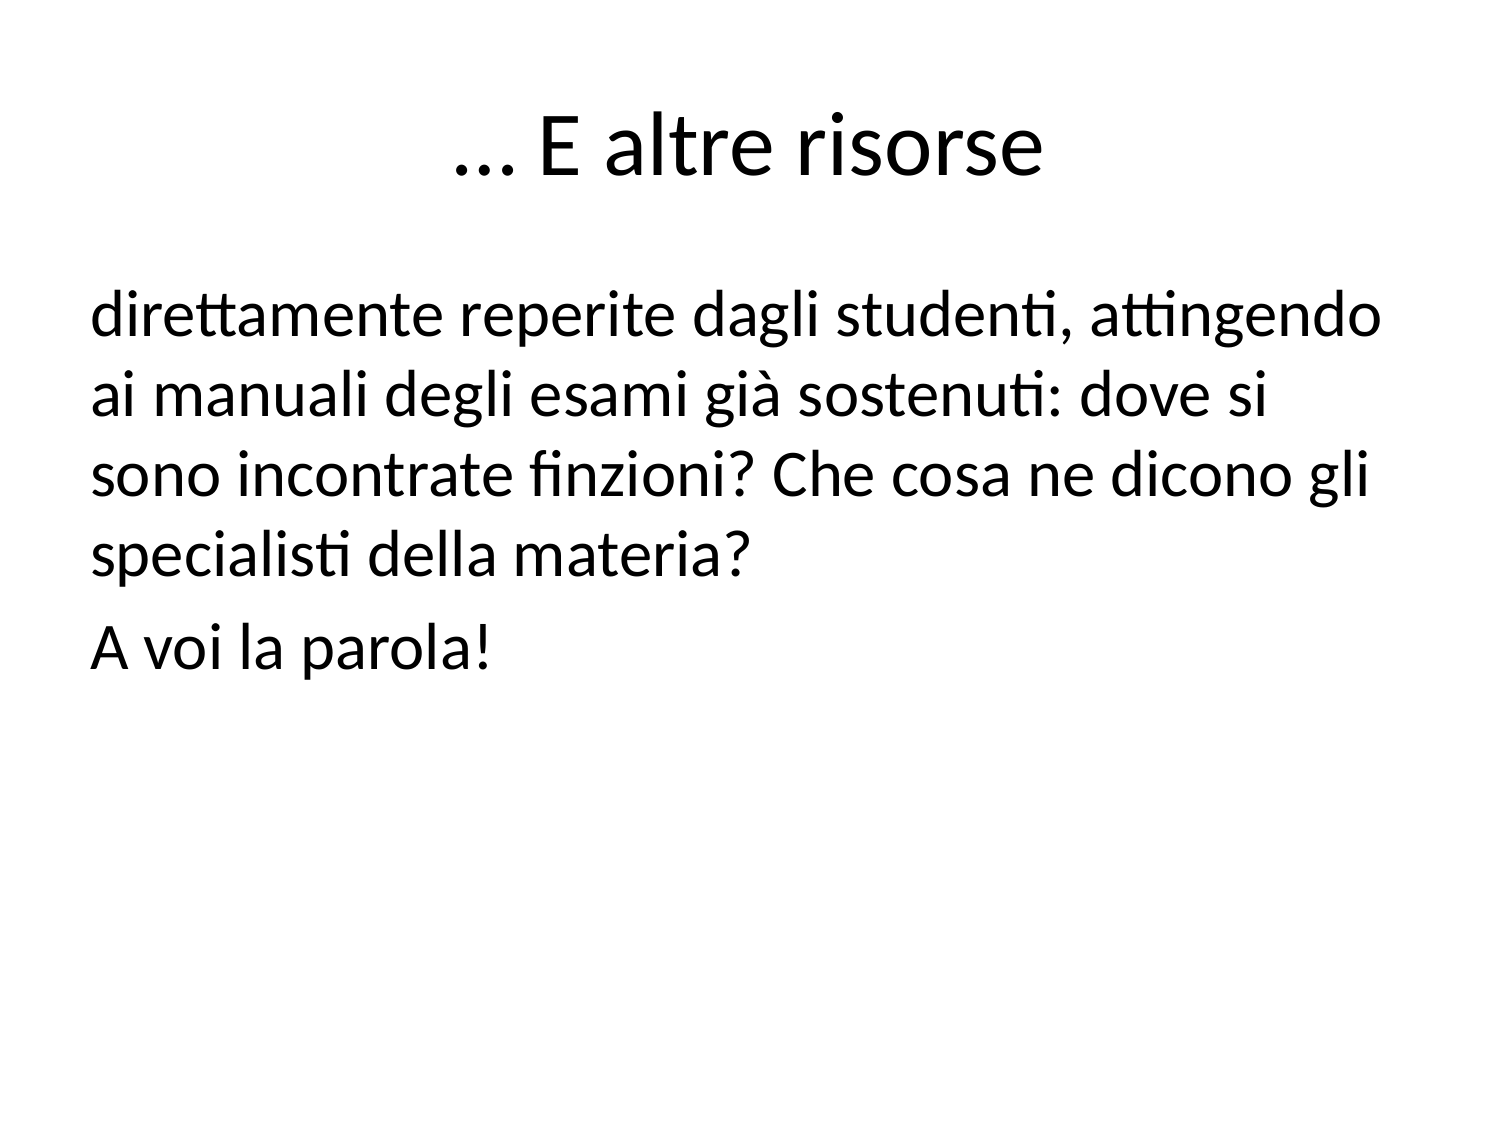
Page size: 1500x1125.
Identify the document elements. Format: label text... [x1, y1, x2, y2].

title … E altre risorse [75, 45, 1425, 233]
list direttamente reperite dagli studenti, attingendo ai manuali degli esami già sostenuti: dove si sono incontrate finzioni? Che cosa ne dicono gli specialisti della materia? A voi la parola! [75, 262, 1425, 1005]
